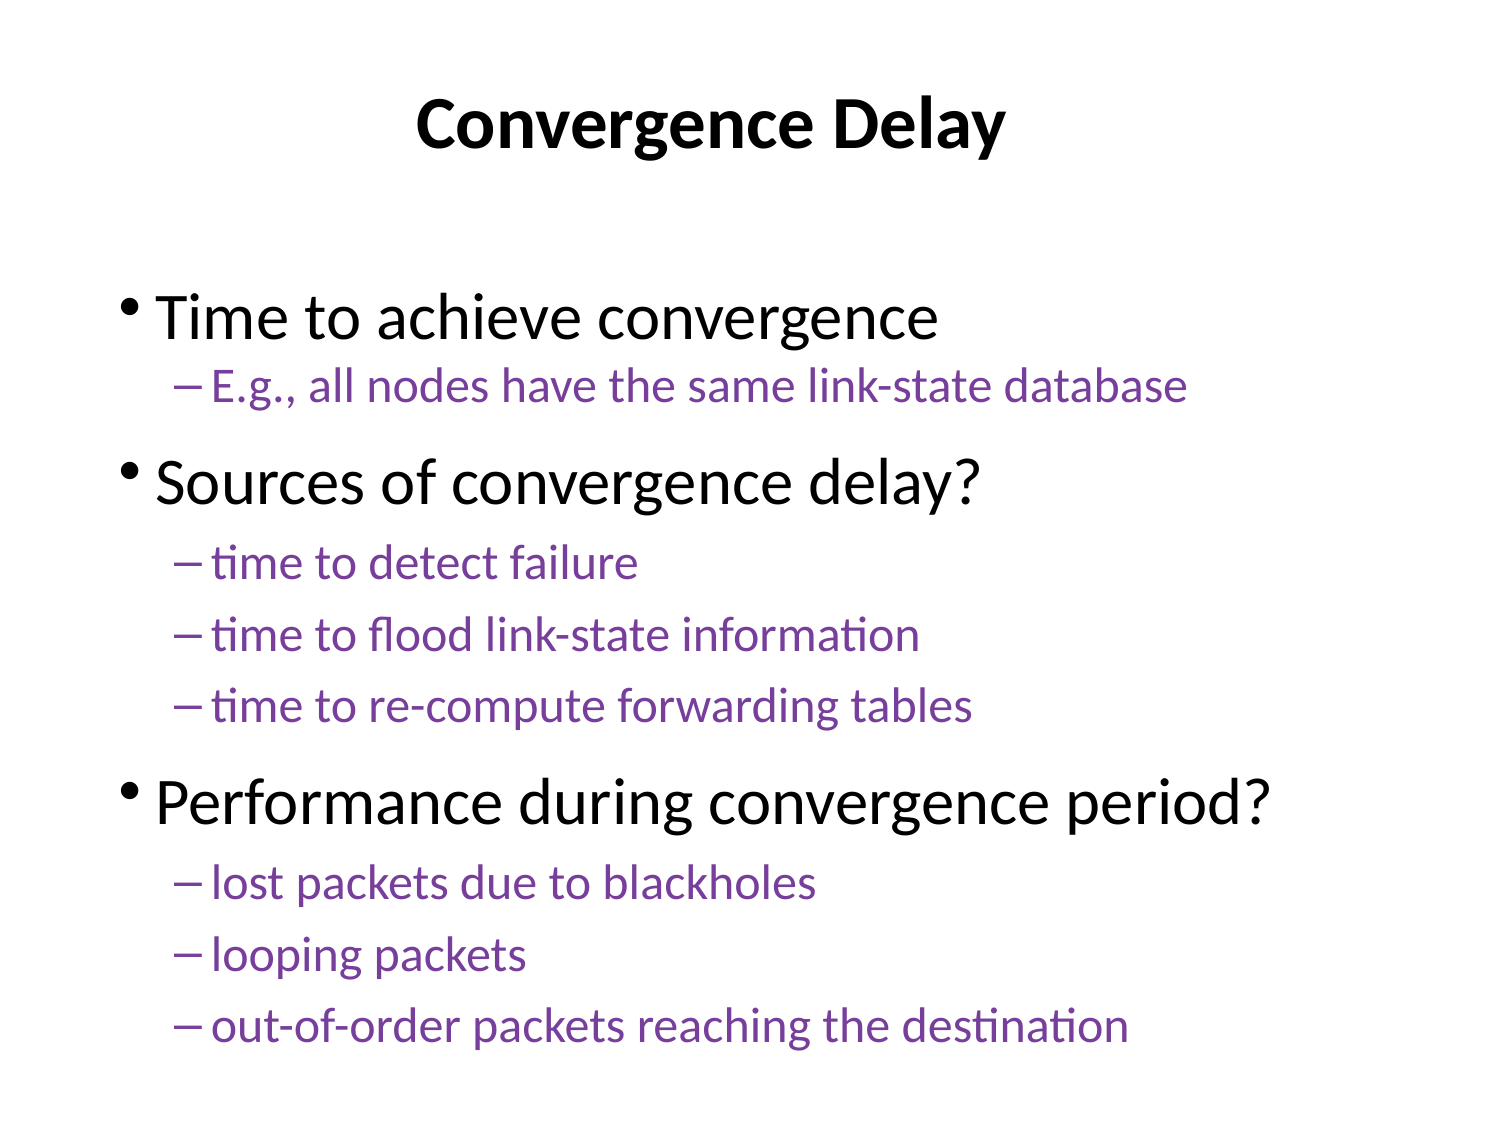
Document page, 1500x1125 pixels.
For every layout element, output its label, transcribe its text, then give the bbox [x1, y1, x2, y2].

list Time to achieve convergence E.g., all nodes have the same link-state database Sources of convergence delay? time to detect failure time to flood link-state information time to re-compute forwarding tables Performance during convergence period? lost packets due to blackholes looping packets out-of-order packets reaching the destination [103, 275, 1463, 1038]
title Convergence Delay [50, 62, 1374, 175]
